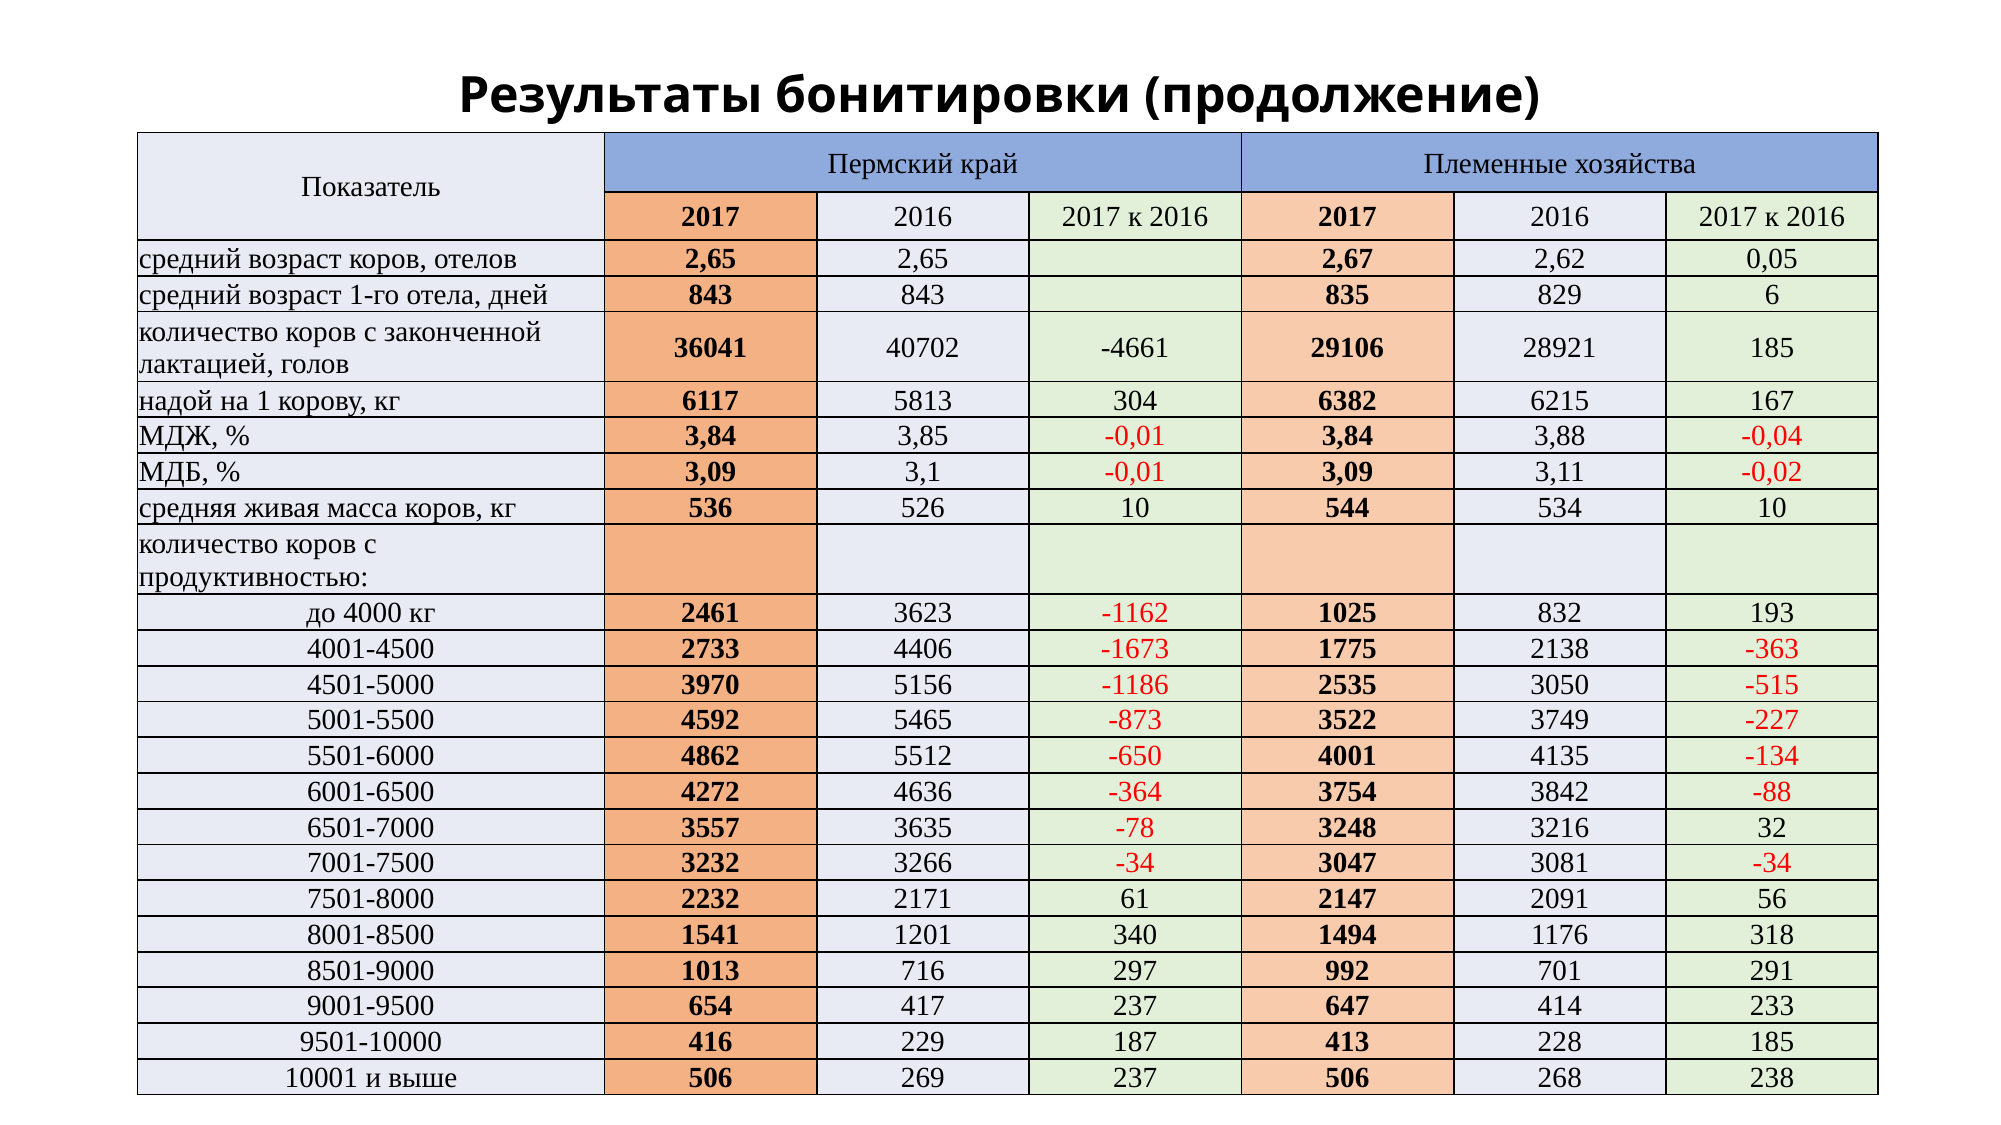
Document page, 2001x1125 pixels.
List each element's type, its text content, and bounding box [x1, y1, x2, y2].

table_cell 2017 к 2016 [1667, 193, 1877, 239]
table_cell 187 [1030, 1024, 1241, 1058]
table_cell 5813 [818, 382, 1028, 416]
table_cell 61 [1030, 881, 1241, 915]
table_cell 6001-6500 [138, 774, 604, 808]
table_cell 9501-10000 [138, 1024, 604, 1058]
title Результаты бонитировки (продолжение) [137, 59, 1863, 132]
table_cell 3,85 [818, 418, 1028, 452]
table_cell 5501-6000 [138, 738, 604, 772]
table_cell 4272 [605, 774, 816, 808]
table_cell 32 [1667, 810, 1877, 844]
table_cell надой на 1 корову, кг [138, 382, 604, 416]
table_cell 6501-7000 [138, 810, 604, 844]
table_cell 40702 [818, 312, 1028, 381]
table_cell 1013 [605, 953, 816, 986]
table_cell [605, 525, 816, 593]
table_cell -1673 [1030, 631, 1241, 665]
table_cell средний возраст коров, отелов [138, 241, 604, 275]
table_cell 56 [1667, 881, 1877, 915]
table_cell 5001-5500 [138, 702, 604, 736]
table_cell 7501-8000 [138, 881, 604, 915]
table_cell 228 [1455, 1024, 1665, 1058]
table_cell 2,62 [1455, 241, 1665, 275]
table_cell 8001-8500 [138, 917, 604, 951]
table_cell 291 [1667, 953, 1877, 986]
table_cell 701 [1455, 953, 1665, 986]
table_cell 297 [1030, 953, 1241, 986]
table_cell 1494 [1242, 917, 1453, 951]
table_cell 1775 [1242, 631, 1453, 665]
table_cell 4406 [818, 631, 1028, 665]
table_cell 4636 [818, 774, 1028, 808]
table_cell -227 [1667, 702, 1877, 736]
table_cell [1030, 525, 1241, 593]
table_cell 3,1 [818, 454, 1028, 488]
table_cell 413 [1242, 1024, 1453, 1058]
table_cell 3081 [1455, 845, 1665, 879]
table_cell 4862 [605, 738, 816, 772]
table_cell 647 [1242, 988, 1453, 1022]
table_cell -873 [1030, 702, 1241, 736]
table_cell -650 [1030, 738, 1241, 772]
table_cell 2,65 [605, 241, 816, 275]
table_cell 544 [1242, 490, 1453, 523]
table_cell 4501-5000 [138, 667, 604, 701]
table_cell 843 [818, 277, 1028, 311]
table_cell 4135 [1455, 738, 1665, 772]
table_cell [1030, 277, 1241, 311]
table_cell 534 [1455, 490, 1665, 523]
table_cell 5512 [818, 738, 1028, 772]
table_cell 3,09 [605, 454, 816, 488]
table_cell -0,02 [1667, 454, 1877, 488]
table_header Показатель [138, 133, 604, 239]
table_cell 6 [1667, 277, 1877, 311]
table_cell 992 [1242, 953, 1453, 986]
table_cell 268 [1455, 1060, 1665, 1094]
table_cell 536 [605, 490, 816, 523]
table_cell 233 [1667, 988, 1877, 1022]
table_cell -34 [1030, 845, 1241, 879]
table_cell 3754 [1242, 774, 1453, 808]
table_cell -1186 [1030, 667, 1241, 701]
table_cell 9001-9500 [138, 988, 604, 1022]
table_cell 3522 [1242, 702, 1453, 736]
table_cell [818, 525, 1028, 593]
table_cell 1541 [605, 917, 816, 951]
table_cell 10 [1667, 490, 1877, 523]
table_cell 417 [818, 988, 1028, 1022]
table_cell 1025 [1242, 595, 1453, 629]
table_cell 2,67 [1242, 241, 1453, 275]
table_cell 414 [1455, 988, 1665, 1022]
table_cell -364 [1030, 774, 1241, 808]
table_cell 318 [1667, 917, 1877, 951]
table_cell 2017 к 2016 [1030, 193, 1241, 239]
table_cell 304 [1030, 382, 1241, 416]
table_cell 193 [1667, 595, 1877, 629]
table_cell -34 [1667, 845, 1877, 879]
table_cell 167 [1667, 382, 1877, 416]
table_cell -515 [1667, 667, 1877, 701]
table_cell 3266 [818, 845, 1028, 879]
table_cell 10 [1030, 490, 1241, 523]
table_cell МДЖ, % [138, 418, 604, 452]
table_cell 29106 [1242, 312, 1453, 381]
table_cell 3216 [1455, 810, 1665, 844]
table_cell 506 [605, 1060, 816, 1094]
table_cell 3,84 [605, 418, 816, 452]
table_cell -363 [1667, 631, 1877, 665]
table_cell 2535 [1242, 667, 1453, 701]
table_cell 3,84 [1242, 418, 1453, 452]
table_cell 843 [605, 277, 816, 311]
table_cell 526 [818, 490, 1028, 523]
table_cell 237 [1030, 988, 1241, 1022]
table_cell 2171 [818, 881, 1028, 915]
table_cell [1667, 525, 1877, 593]
table_cell 2091 [1455, 881, 1665, 915]
table_cell 3232 [605, 845, 816, 879]
table_cell 835 [1242, 277, 1453, 311]
table_cell 1201 [818, 917, 1028, 951]
table_cell 2138 [1455, 631, 1665, 665]
table_cell 36041 [605, 312, 816, 381]
table_cell 5465 [818, 702, 1028, 736]
table_cell средняя живая масса коров, кг [138, 490, 604, 523]
table_cell количество коров с продуктивностью: [138, 525, 604, 593]
table_cell -78 [1030, 810, 1241, 844]
table_cell [1030, 241, 1241, 275]
table_cell 7001-7500 [138, 845, 604, 879]
table_cell 6215 [1455, 382, 1665, 416]
table_cell 2232 [605, 881, 816, 915]
table_cell 2016 [1455, 193, 1665, 239]
table_cell 3,09 [1242, 454, 1453, 488]
table_cell 3623 [818, 595, 1028, 629]
table_cell 2461 [605, 595, 816, 629]
table_cell 716 [818, 953, 1028, 986]
table_cell 2017 [605, 193, 816, 239]
table_cell 185 [1667, 1024, 1877, 1058]
table_cell 829 [1455, 277, 1665, 311]
table_cell до 4000 кг [138, 595, 604, 629]
table_cell 6117 [605, 382, 816, 416]
table_cell 185 [1667, 312, 1877, 381]
table_cell 3557 [605, 810, 816, 844]
table_cell [1455, 525, 1665, 593]
table_header Племенные хозяйства [1242, 133, 1877, 191]
table_cell -0,04 [1667, 418, 1877, 452]
table_cell 3047 [1242, 845, 1453, 879]
table_cell 4592 [605, 702, 816, 736]
table_cell -88 [1667, 774, 1877, 808]
table_cell 832 [1455, 595, 1665, 629]
table_cell 2147 [1242, 881, 1453, 915]
table_cell 2017 [1242, 193, 1453, 239]
table_cell 237 [1030, 1060, 1241, 1094]
table_cell 3749 [1455, 702, 1665, 736]
table_cell 10001 и выше [138, 1060, 604, 1094]
table_cell 506 [1242, 1060, 1453, 1094]
table_cell 2016 [818, 193, 1028, 239]
table_cell 416 [605, 1024, 816, 1058]
table_cell 2733 [605, 631, 816, 665]
table_cell 3,11 [1455, 454, 1665, 488]
table_cell 340 [1030, 917, 1241, 951]
table_cell 4001 [1242, 738, 1453, 772]
table_cell -134 [1667, 738, 1877, 772]
table_cell 5156 [818, 667, 1028, 701]
table_cell 3248 [1242, 810, 1453, 844]
table_cell 0,05 [1667, 241, 1877, 275]
table_cell 1176 [1455, 917, 1665, 951]
table_cell -0,01 [1030, 454, 1241, 488]
table_cell средний возраст 1-го отела, дней [138, 277, 604, 311]
table_cell -1162 [1030, 595, 1241, 629]
table_header Пермский край [605, 133, 1241, 191]
table_cell 3,88 [1455, 418, 1665, 452]
table_cell 3842 [1455, 774, 1665, 808]
table_cell 2,65 [818, 241, 1028, 275]
table_cell 3970 [605, 667, 816, 701]
table_cell -0,01 [1030, 418, 1241, 452]
table_cell 238 [1667, 1060, 1877, 1094]
table_cell 654 [605, 988, 816, 1022]
table_cell [1242, 525, 1453, 593]
table_cell МДБ, % [138, 454, 604, 488]
table_cell 4001-4500 [138, 631, 604, 665]
table_cell 6382 [1242, 382, 1453, 416]
table_cell 8501-9000 [138, 953, 604, 986]
table_cell количество коров с законченной лактацией, голов [138, 312, 604, 381]
table_cell 28921 [1455, 312, 1665, 381]
table_cell 3635 [818, 810, 1028, 844]
table_cell 269 [818, 1060, 1028, 1094]
table_cell -4661 [1030, 312, 1241, 381]
table_cell 3050 [1455, 667, 1665, 701]
table_cell 229 [818, 1024, 1028, 1058]
